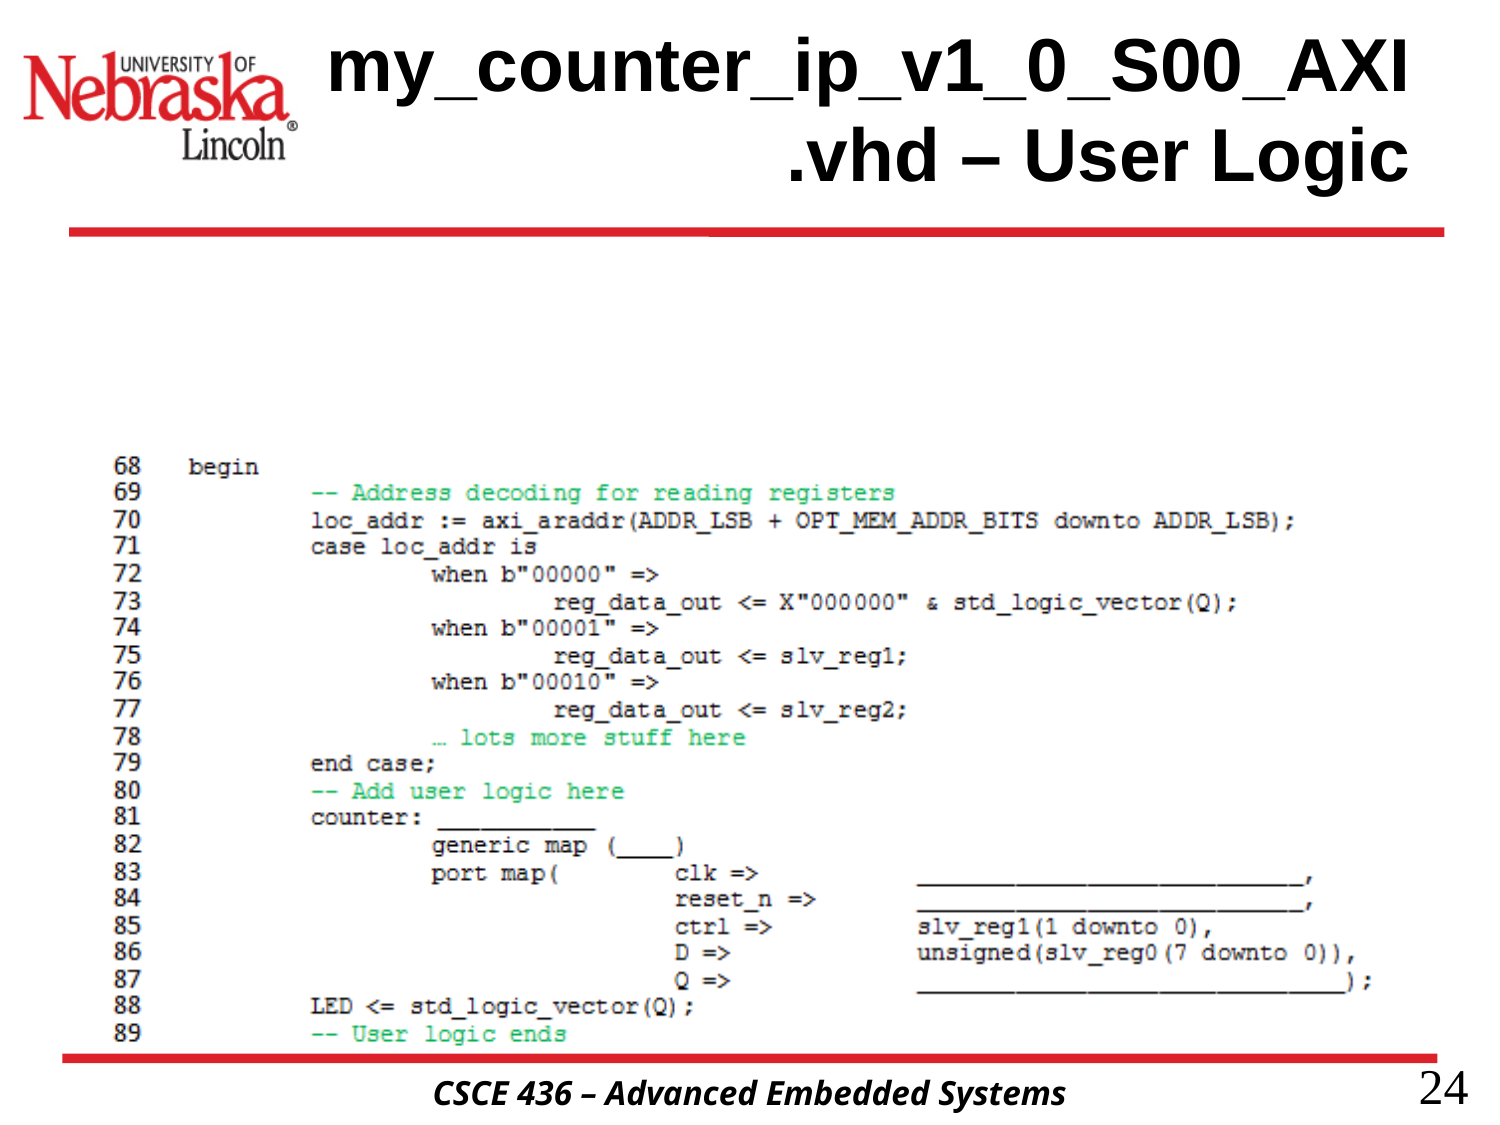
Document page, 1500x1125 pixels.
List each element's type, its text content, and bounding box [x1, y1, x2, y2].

slide_number 24 [1133, 1046, 1484, 1125]
picture [1, 32, 295, 181]
title my_counter_ip_v1_0_S00_AXI.vhd – User Logic [295, 12, 1427, 201]
picture [102, 444, 1398, 1052]
